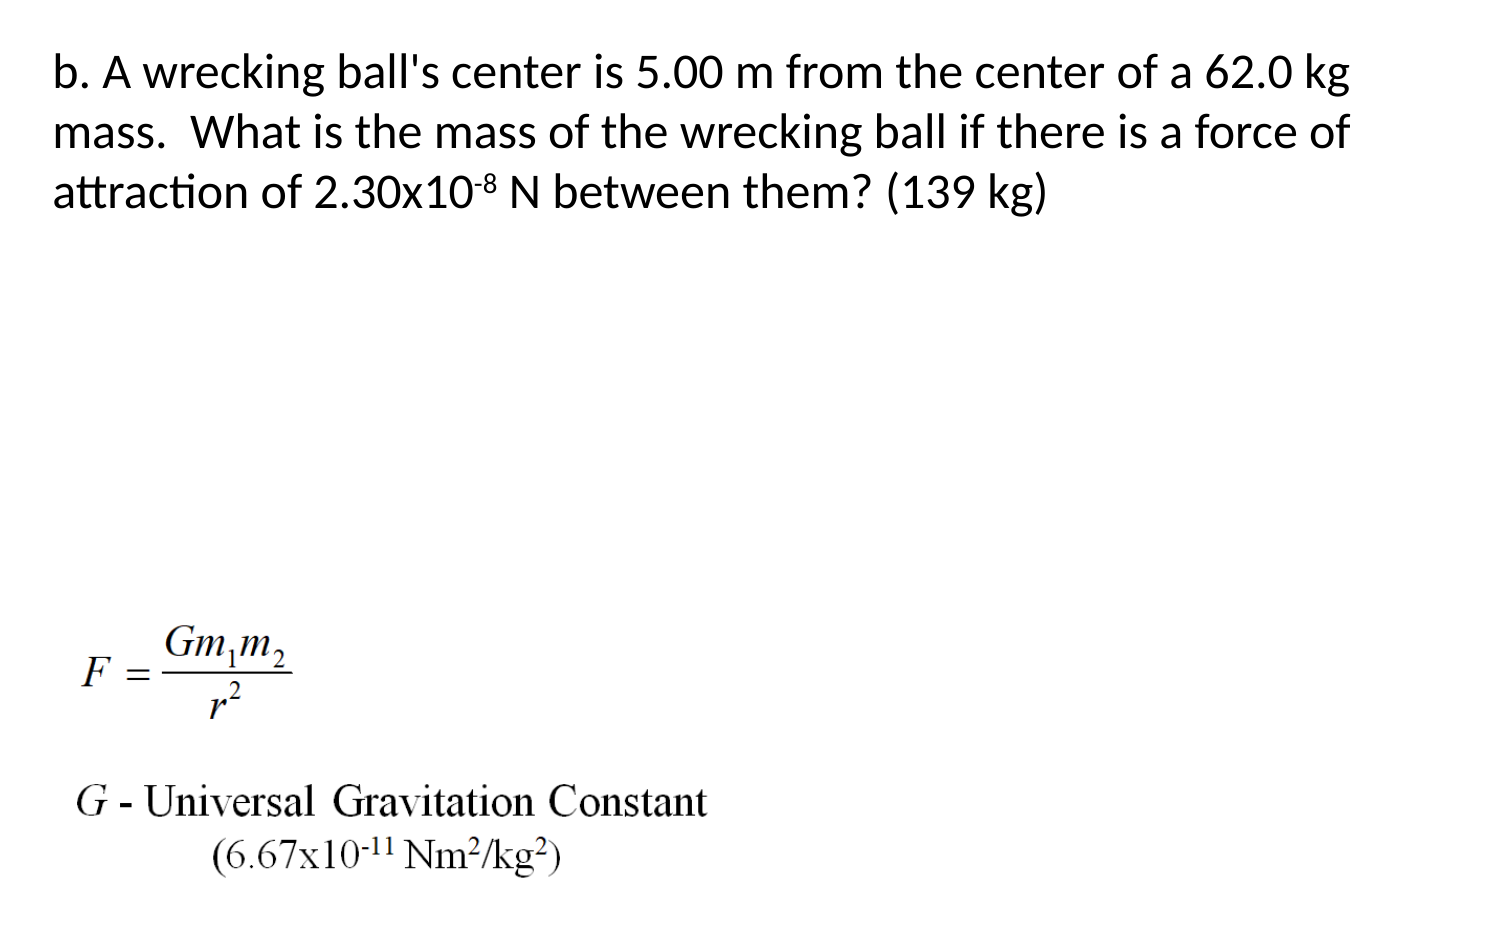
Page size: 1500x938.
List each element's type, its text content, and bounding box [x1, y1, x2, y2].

picture [74, 618, 716, 884]
text_box b. A wrecking ball's center is 5.00 m from the center of a 62.0 kg mass. What is the mass of the wrecking ball if there is a force of attraction of 2.30x10-8 N between them? (139 kg) [37, 31, 1463, 226]
